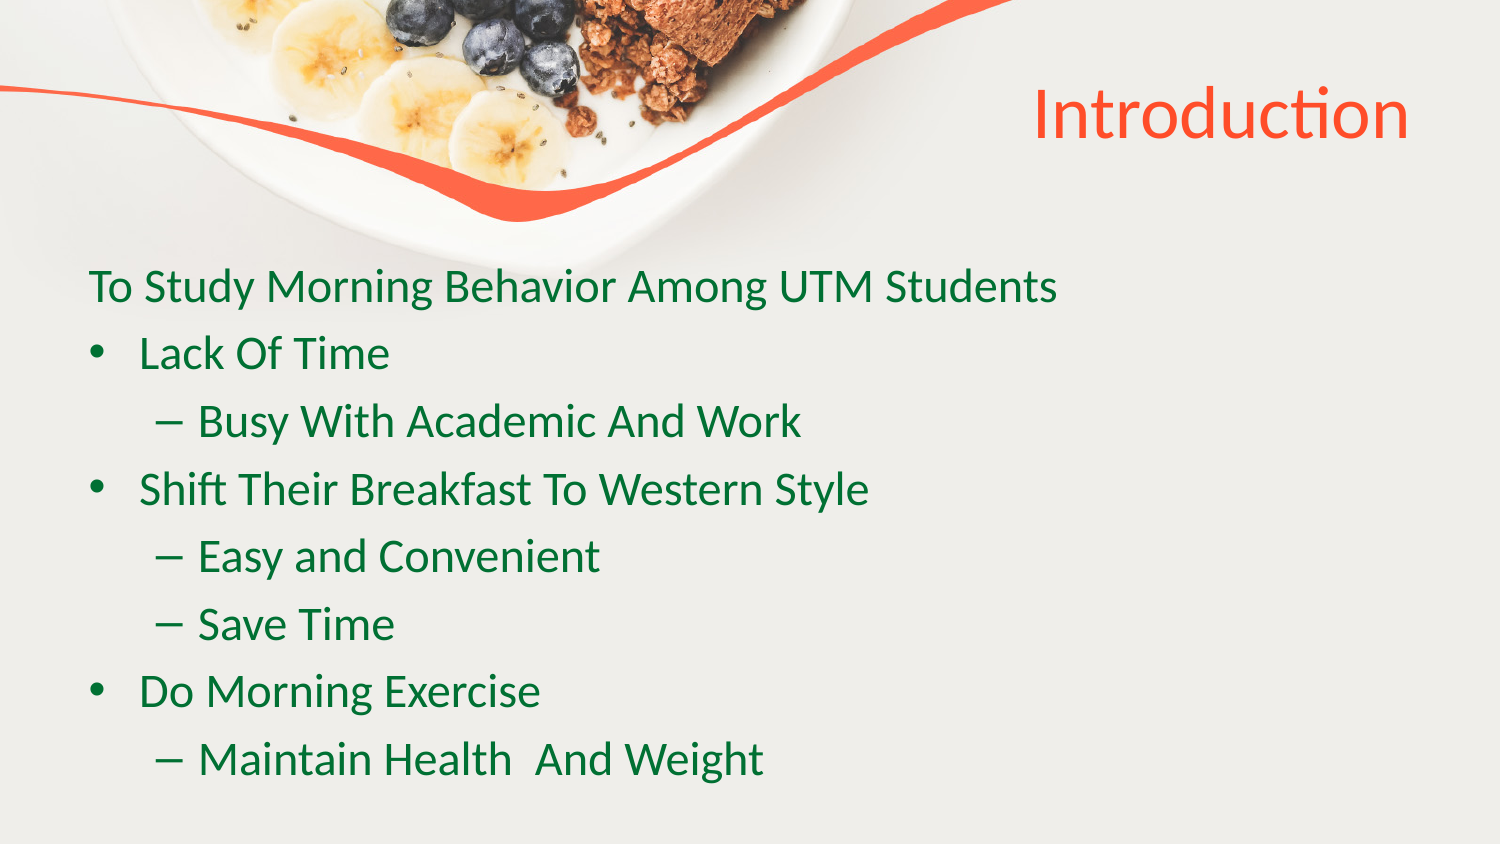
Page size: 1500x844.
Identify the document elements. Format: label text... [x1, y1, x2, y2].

list To Study Morning Behavior Among UTM Students Lack Of Time Busy With Academic And Work Shift Their Breakfast To Western Style Easy and Convenient Save Time Do Morning Exercise Maintain Health And Weight [73, 246, 1427, 798]
title Introduction [73, 46, 1427, 172]
picture [0, 0, 1500, 844]
